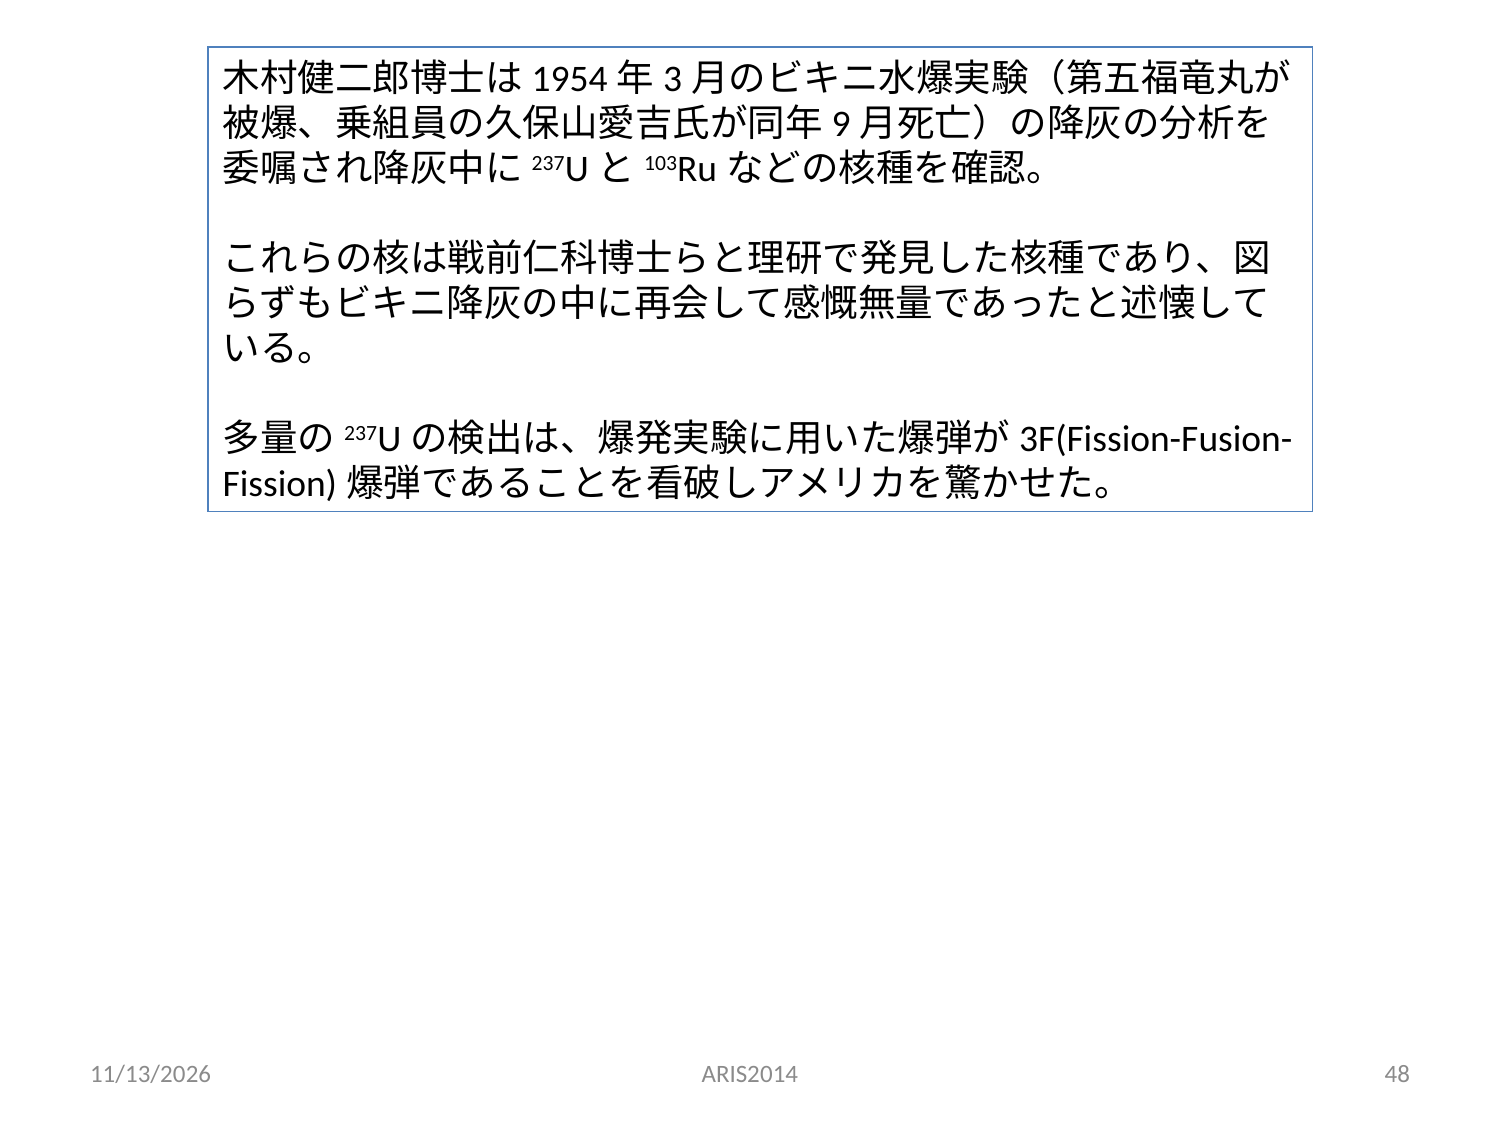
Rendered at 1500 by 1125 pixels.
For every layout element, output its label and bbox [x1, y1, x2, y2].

slide_number [1074, 1042, 1425, 1103]
slide_number [75, 1042, 425, 1103]
footer [512, 1042, 988, 1103]
text_box [207, 46, 1313, 512]
